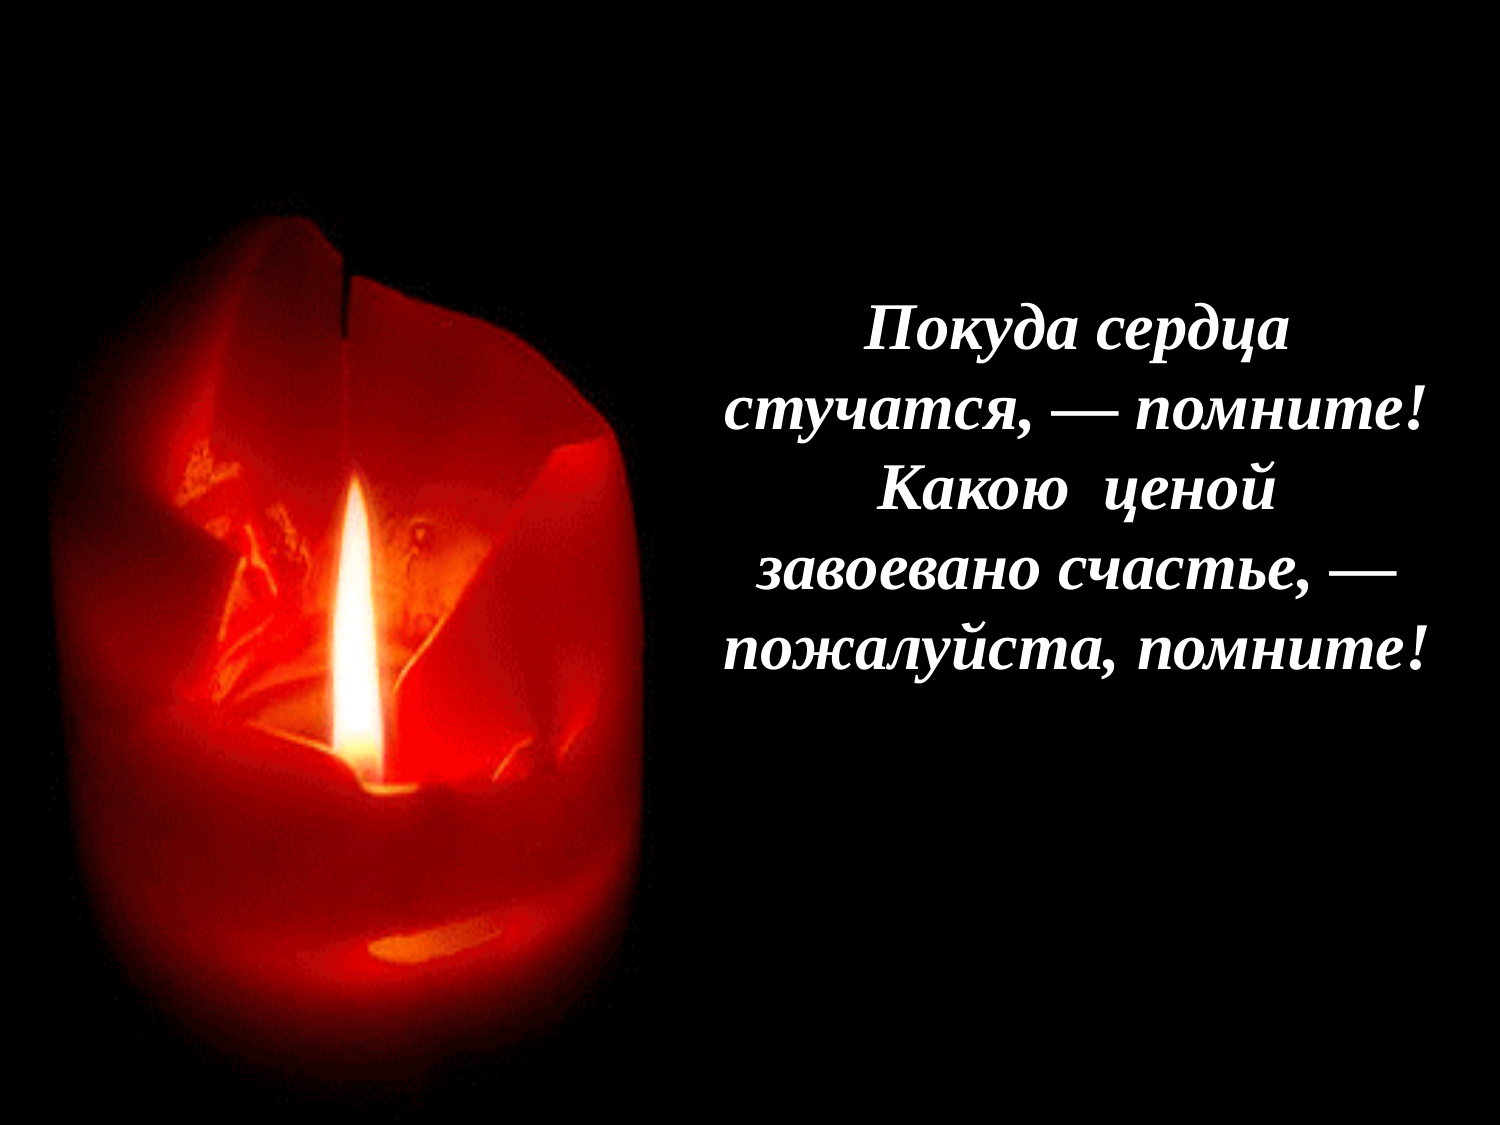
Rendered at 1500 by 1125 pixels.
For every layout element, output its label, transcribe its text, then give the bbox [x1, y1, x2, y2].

text_box Покуда сердца стучатся, — помните! Какою ценой завоевано счастье, — пожалуйста, помните! [680, 0, 1500, 1125]
picture [0, 0, 680, 1125]
